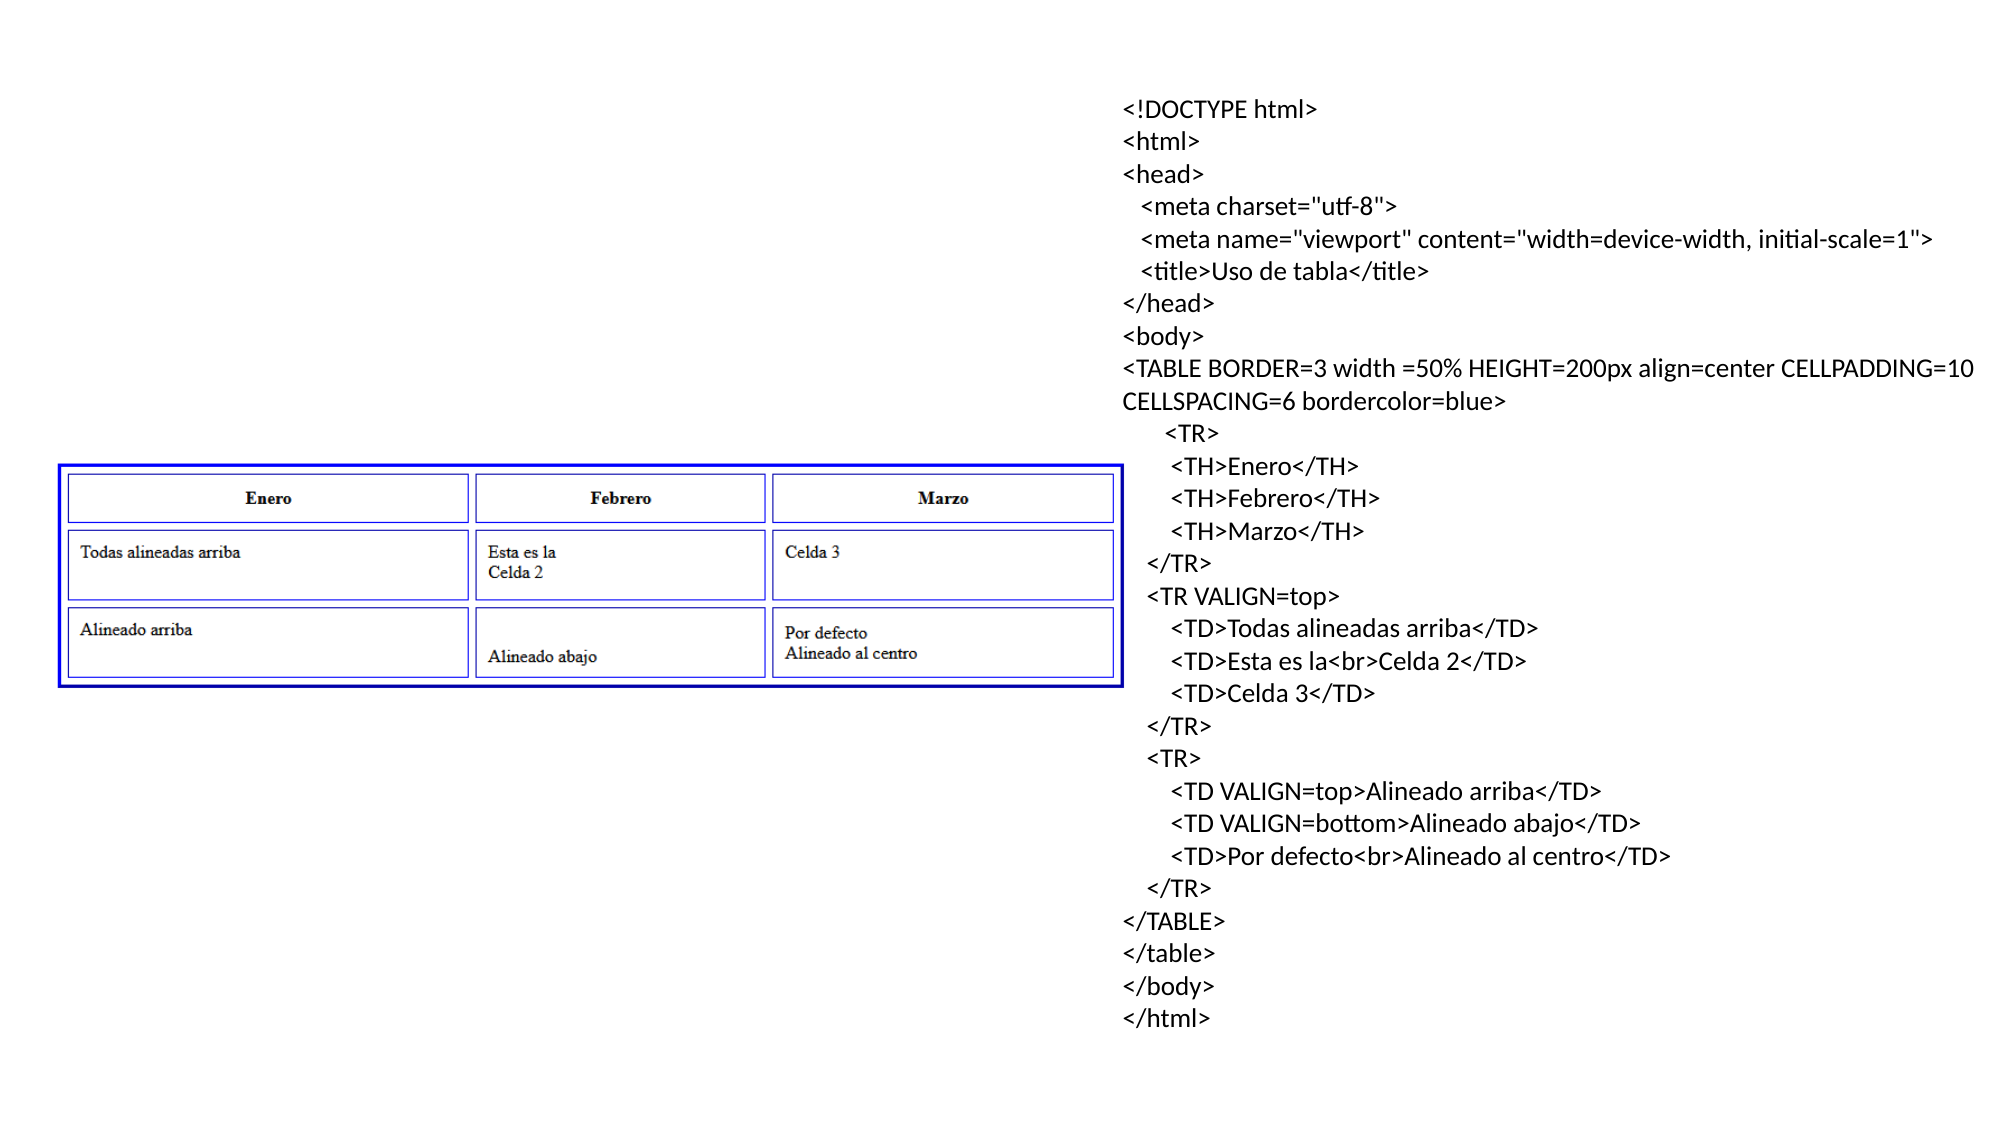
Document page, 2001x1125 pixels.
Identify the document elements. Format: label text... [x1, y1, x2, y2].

picture [50, 458, 1133, 697]
text_box <!DOCTYPE html> <html> <head> <meta charset="utf-8"> <meta name="viewport" content="width=device-width, initial-scale=1"> <title>Uso de tabla</title> </head> <body> <TABLE BORDER=3 width =50% HEIGHT=200px align=center CELLPADDING=10 CELLSPACING=6 bordercolor=blue> <TR> <TH>Enero</TH> <TH>Febrero</TH> <TH>Marzo</TH> </TR> <TR VALIGN=top> <TD>Todas alineadas arriba</TD> <TD>Esta es la<br>Celda 2</TD> <TD>Celda 3</TD> </TR> <TR> <TD VALIGN=top>Alineado arriba</TD> <TD VALIGN=bottom>Alineado abajo</TD> <TD>Por defecto<br>Alineado al centro</TD> </TR> </TABLE> </table> </body> </html> [1107, 83, 2000, 1041]
